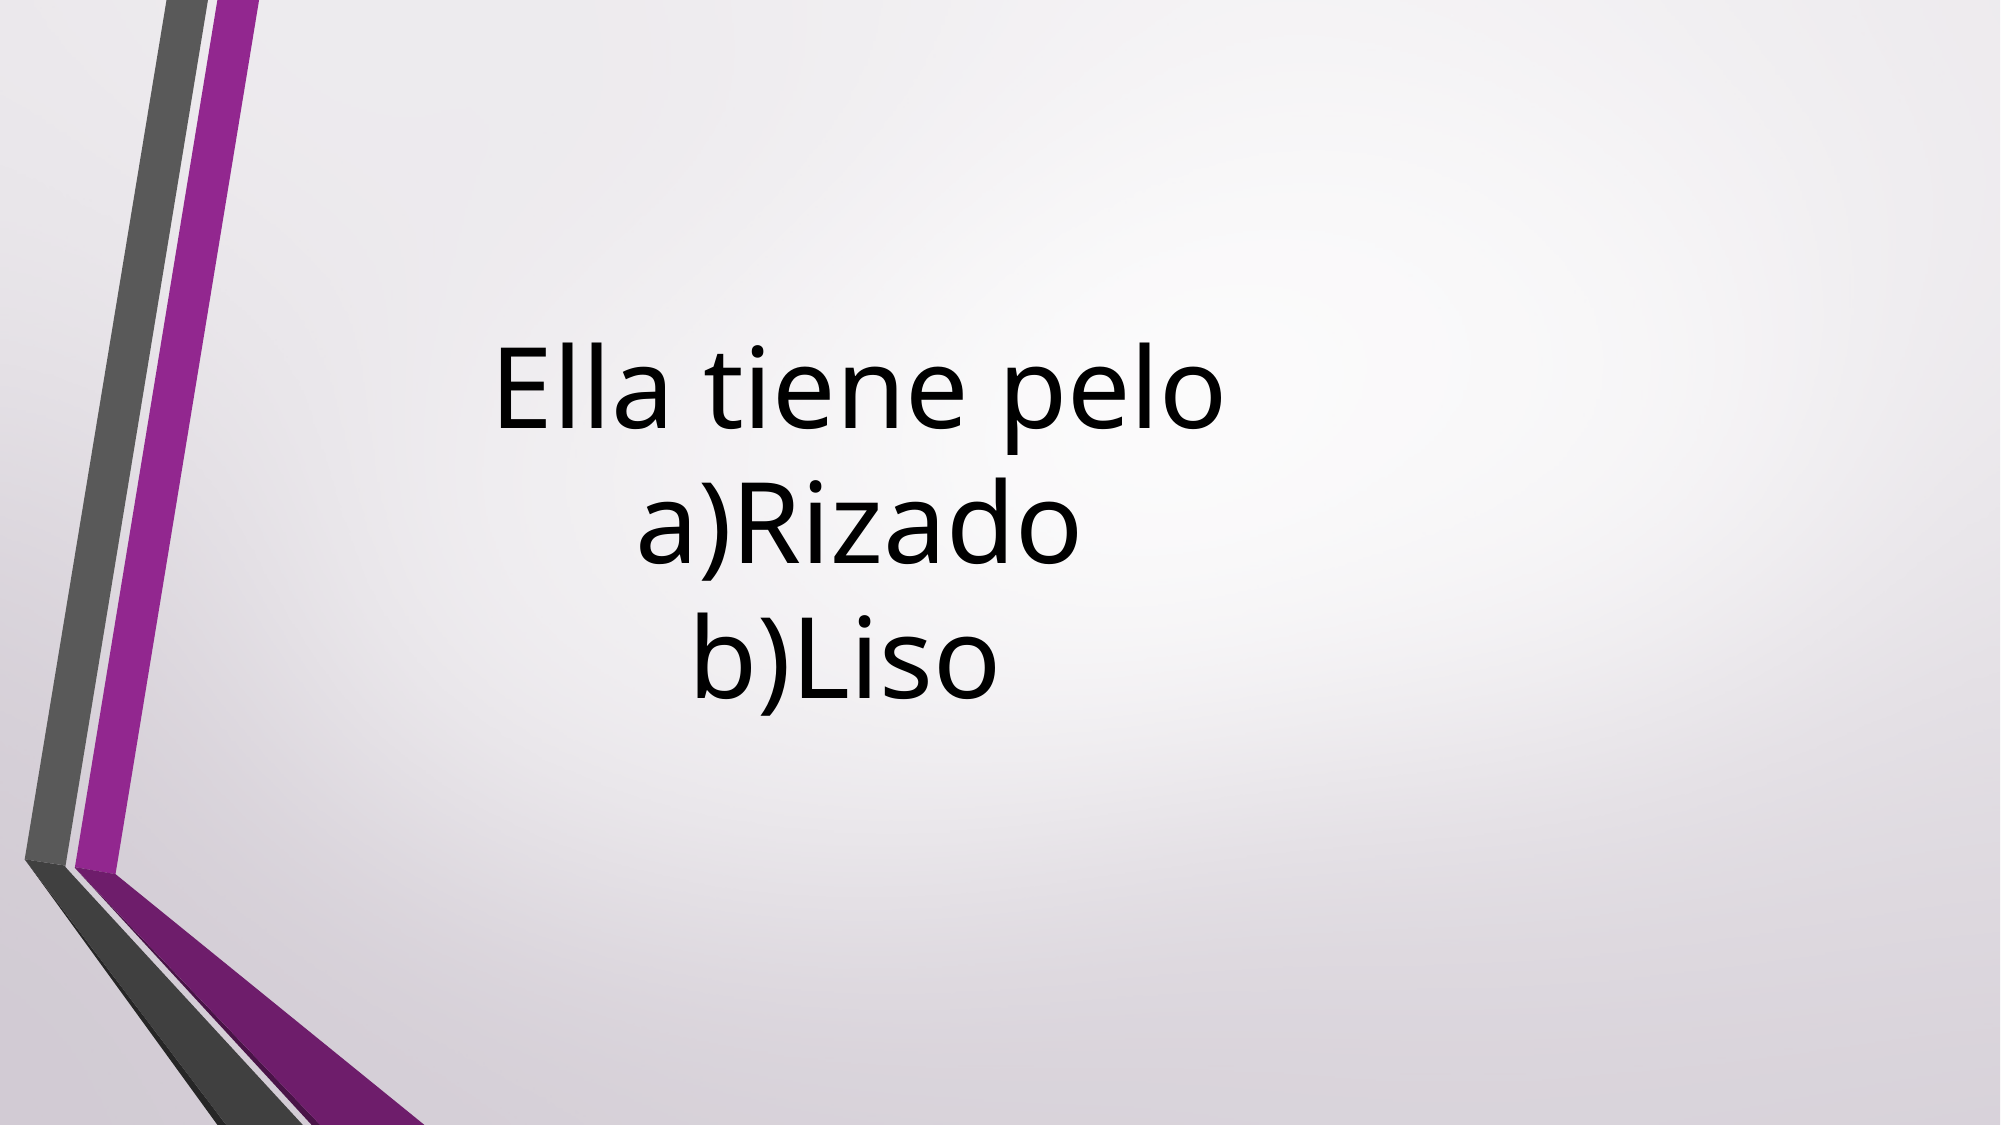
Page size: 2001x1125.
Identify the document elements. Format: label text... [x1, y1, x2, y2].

text_box Ella tiene pelo a)Rizado b)Liso [475, 308, 1244, 729]
